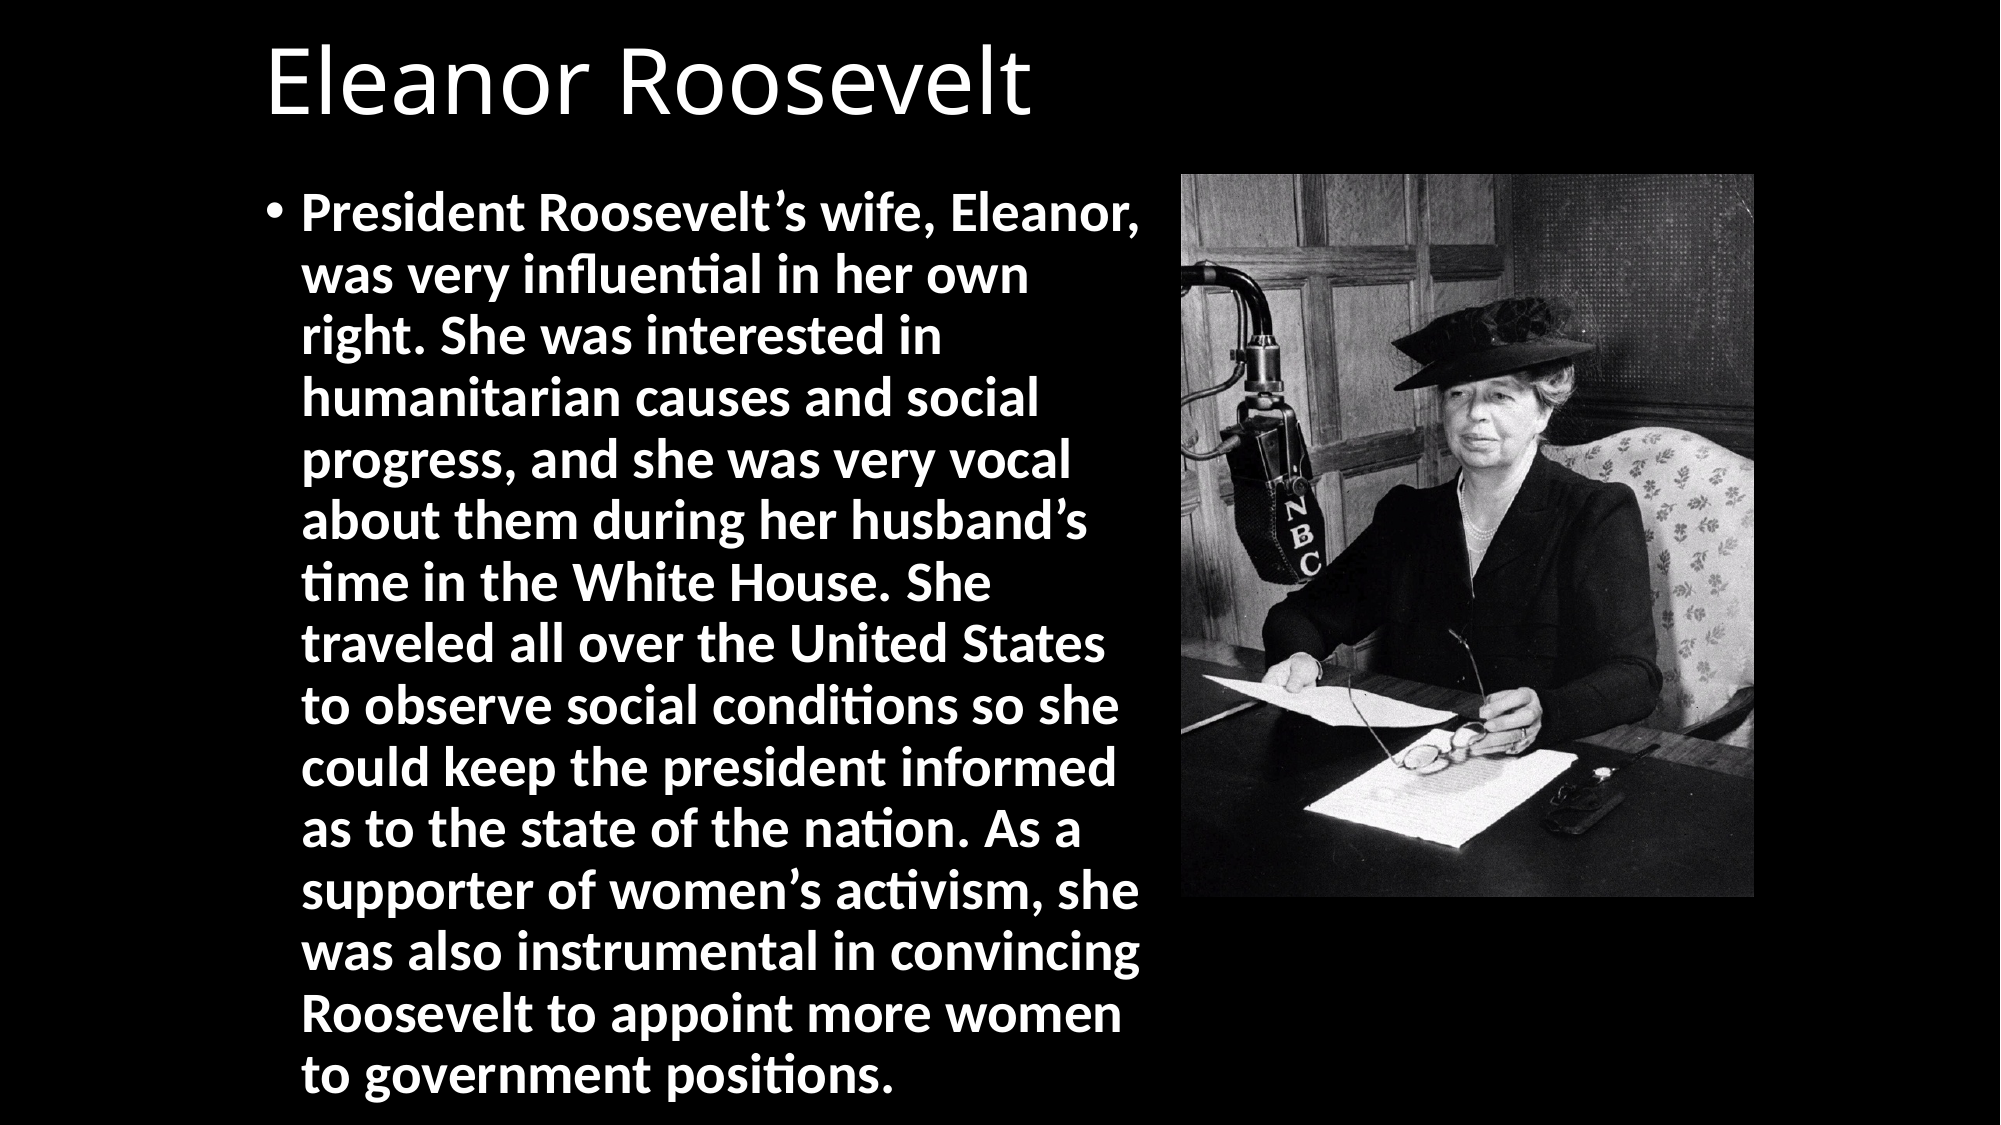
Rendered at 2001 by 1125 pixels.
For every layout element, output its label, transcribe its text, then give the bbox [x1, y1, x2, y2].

list President Roosevelt’s wife, Eleanor, was very influential in her own right. She was interested in humanitarian causes and social progress, and she was very vocal about them during her husband’s time in the White House. She traveled all over the United States to observe social conditions so she could keep the president informed as to the state of the nation. As a supporter of women’s activism, she was also instrumental in convincing Roosevelt to appoint more women to government positions. [249, 174, 1175, 1125]
title Eleanor Roosevelt [248, 0, 1319, 171]
picture [1181, 174, 1754, 897]
